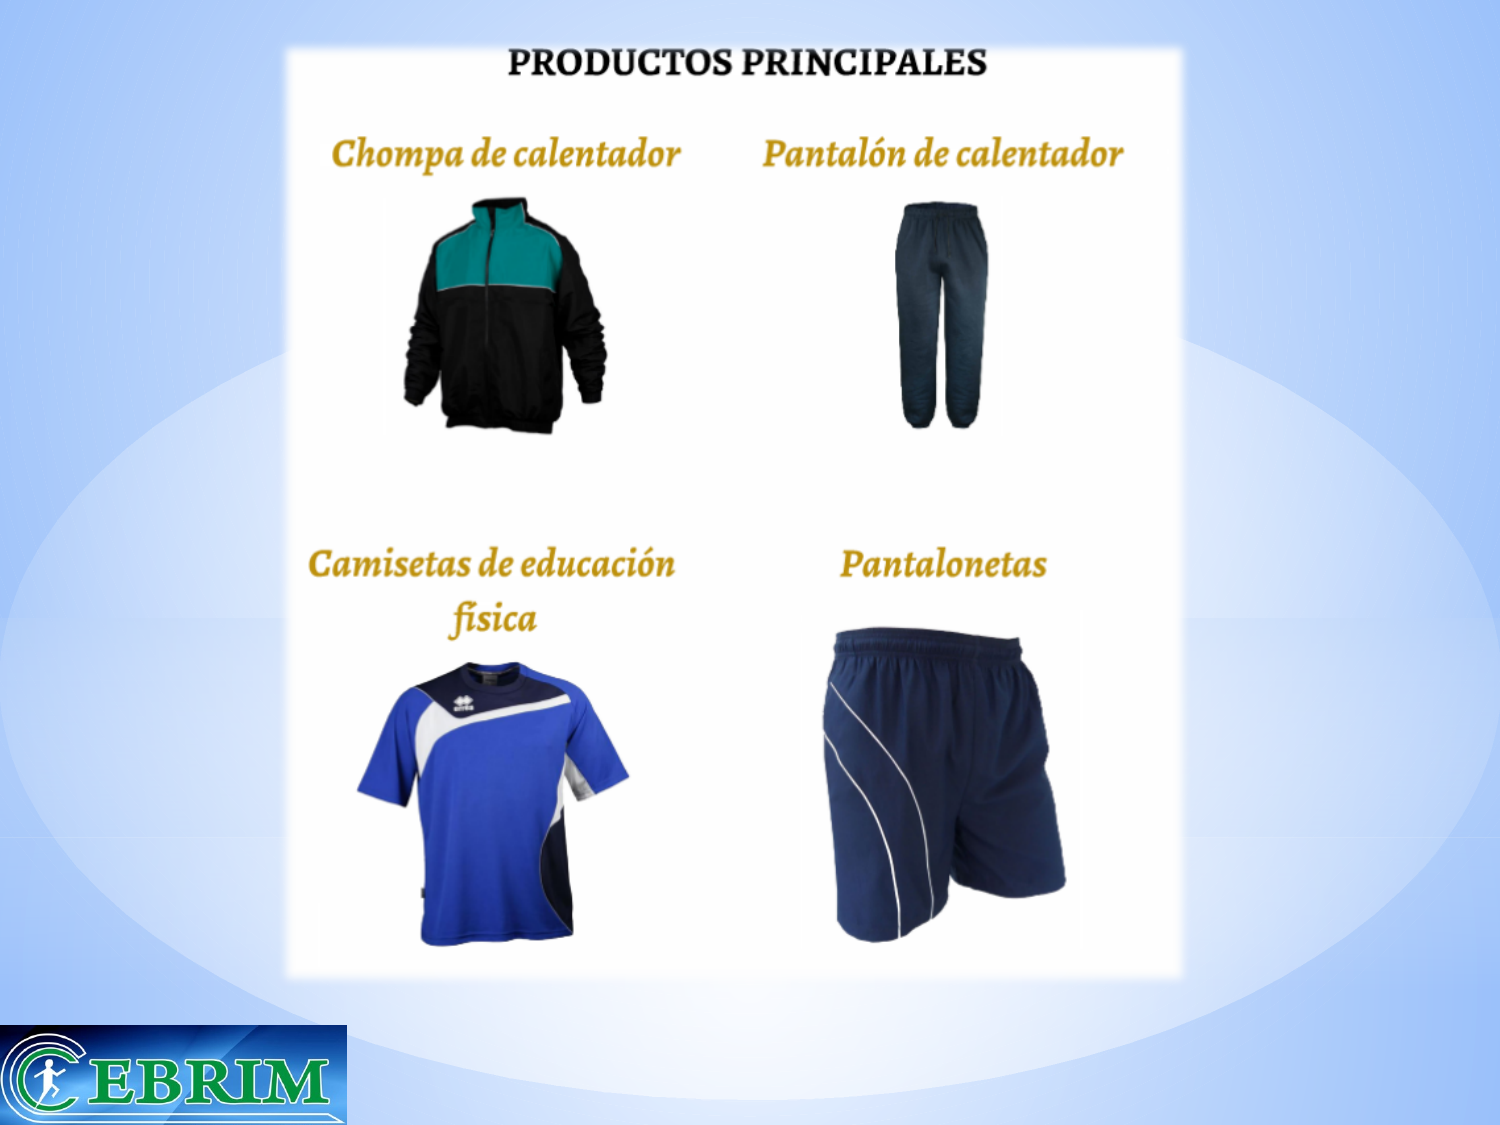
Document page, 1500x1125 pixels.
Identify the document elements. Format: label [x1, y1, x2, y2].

picture [0, 1025, 347, 1125]
list [277, 39, 1192, 988]
